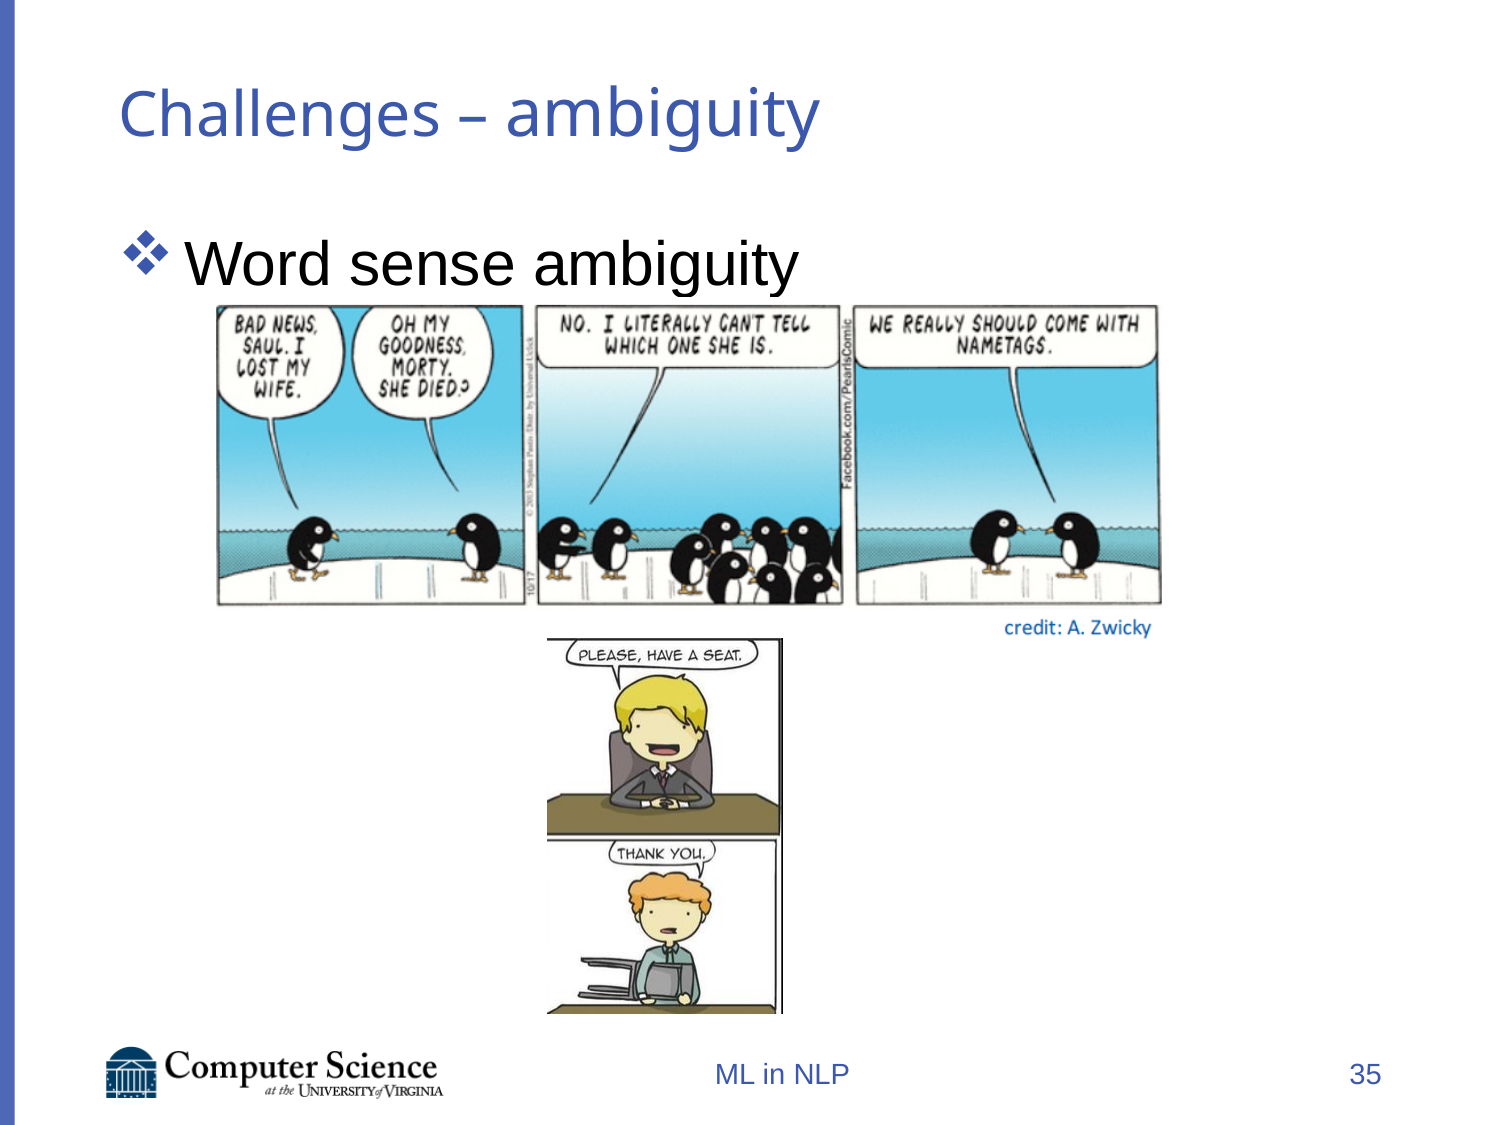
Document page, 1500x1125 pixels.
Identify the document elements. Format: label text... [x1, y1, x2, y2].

title Challenges – ambiguity [103, 59, 1397, 171]
slide_number 35 [1177, 1042, 1397, 1103]
footer ML in NLP [496, 1042, 1069, 1103]
picture [103, 1045, 450, 1099]
picture [198, 297, 1178, 1014]
list Word sense ambiguity [103, 208, 1397, 1014]
